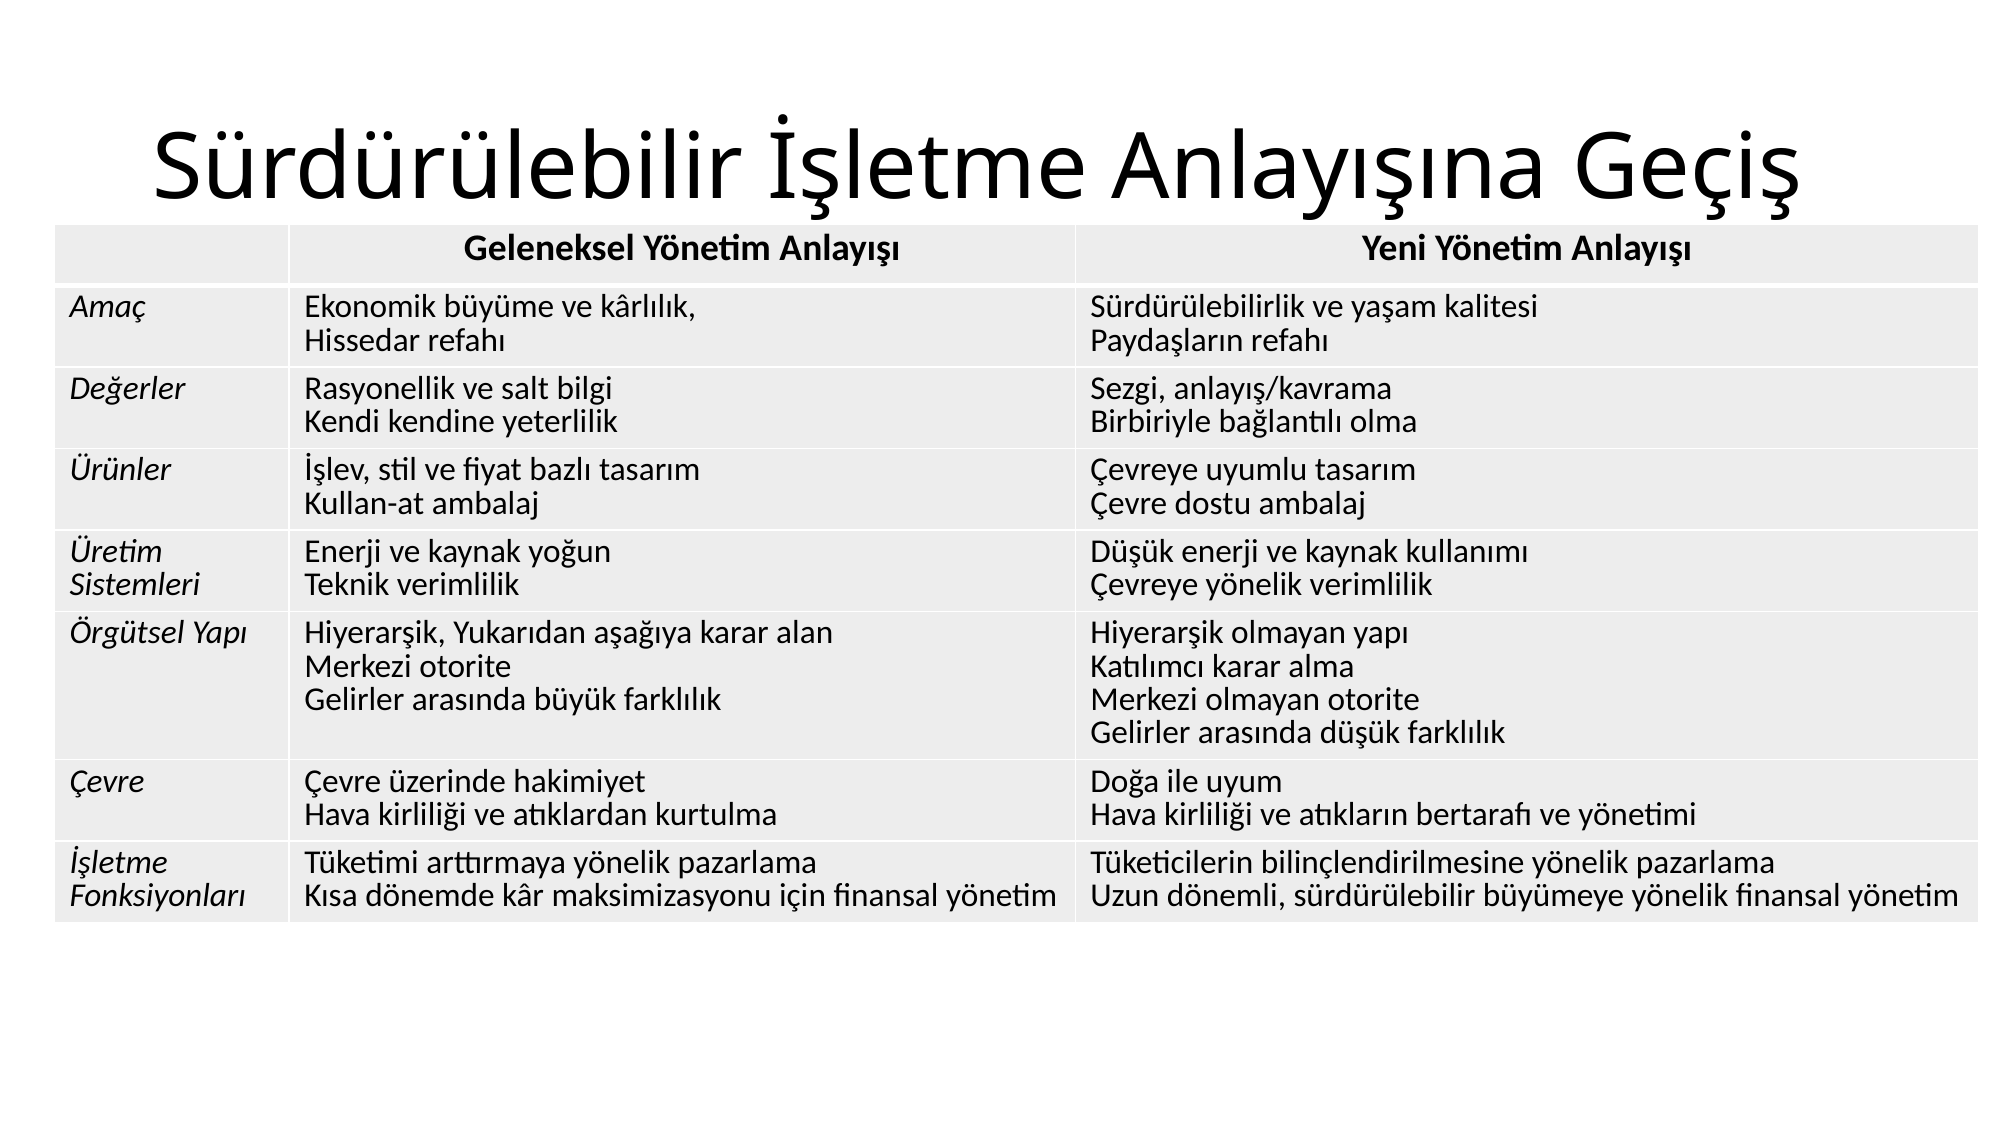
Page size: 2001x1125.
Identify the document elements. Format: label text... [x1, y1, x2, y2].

table_cell Hiyerarşik olmayan yapı Katılımcı karar alma Merkezi olmayan otorite Gelirler arasında düşük farklılık [1076, 612, 1978, 759]
table_cell Amaç [55, 288, 288, 366]
table_cell Tüketimi arttırmaya yönelik pazarlama Kısa dönemde kâr maksimizasyonu için finansal yönetim [290, 842, 1075, 922]
table_cell Tüketicilerin bilinçlendirilmesine yönelik pazarlama Uzun dönemli, sürdürülebilir büyümeye yönelik finansal yönetim [1076, 842, 1978, 922]
table_cell Enerji ve kaynak yoğun Teknik verimlilik [290, 531, 1075, 611]
table_cell Sürdürülebilirlik ve yaşam kalitesi Paydaşların refahı [1076, 288, 1978, 366]
table_cell Değerler [55, 368, 288, 448]
table_cell Örgütsel Yapı [55, 612, 288, 759]
table_header Yeni Yönetim Anlayışı [1076, 225, 1978, 283]
table_cell Doğa ile uyum Hava kirliliği ve atıkların bertarafı ve yönetimi [1076, 760, 1978, 840]
table_cell Çevre üzerinde hakimiyet Hava kirliliği ve atıklardan kurtulma [290, 760, 1075, 840]
title Sürdürülebilir İşletme Anlayışına Geçiş [137, 59, 1863, 224]
table_cell Ekonomik büyüme ve kârlılık, Hissedar refahı [290, 288, 1075, 366]
table_cell Çevreye uyumlu tasarım Çevre dostu ambalaj [1076, 449, 1978, 529]
table_cell Düşük enerji ve kaynak kullanımı Çevreye yönelik verimlilik [1076, 531, 1978, 611]
table_cell Hiyerarşik, Yukarıdan aşağıya karar alan Merkezi otorite Gelirler arasında büyük farklılık [290, 612, 1075, 759]
table_cell Rasyonellik ve salt bilgi Kendi kendine yeterlilik [290, 368, 1075, 448]
table_cell Sezgi, anlayış/kavrama Birbiriyle bağlantılı olma [1076, 368, 1978, 448]
table_cell Çevre [55, 760, 288, 840]
table_cell İşlev, stil ve fiyat bazlı tasarım Kullan-at ambalaj [290, 449, 1075, 529]
table_header [55, 225, 288, 283]
table_cell İşletme Fonksiyonları [55, 842, 288, 922]
table_cell Üretim Sistemleri [55, 531, 288, 611]
table_cell Ürünler [55, 449, 288, 529]
table_header Geleneksel Yönetim Anlayışı [290, 225, 1075, 283]
